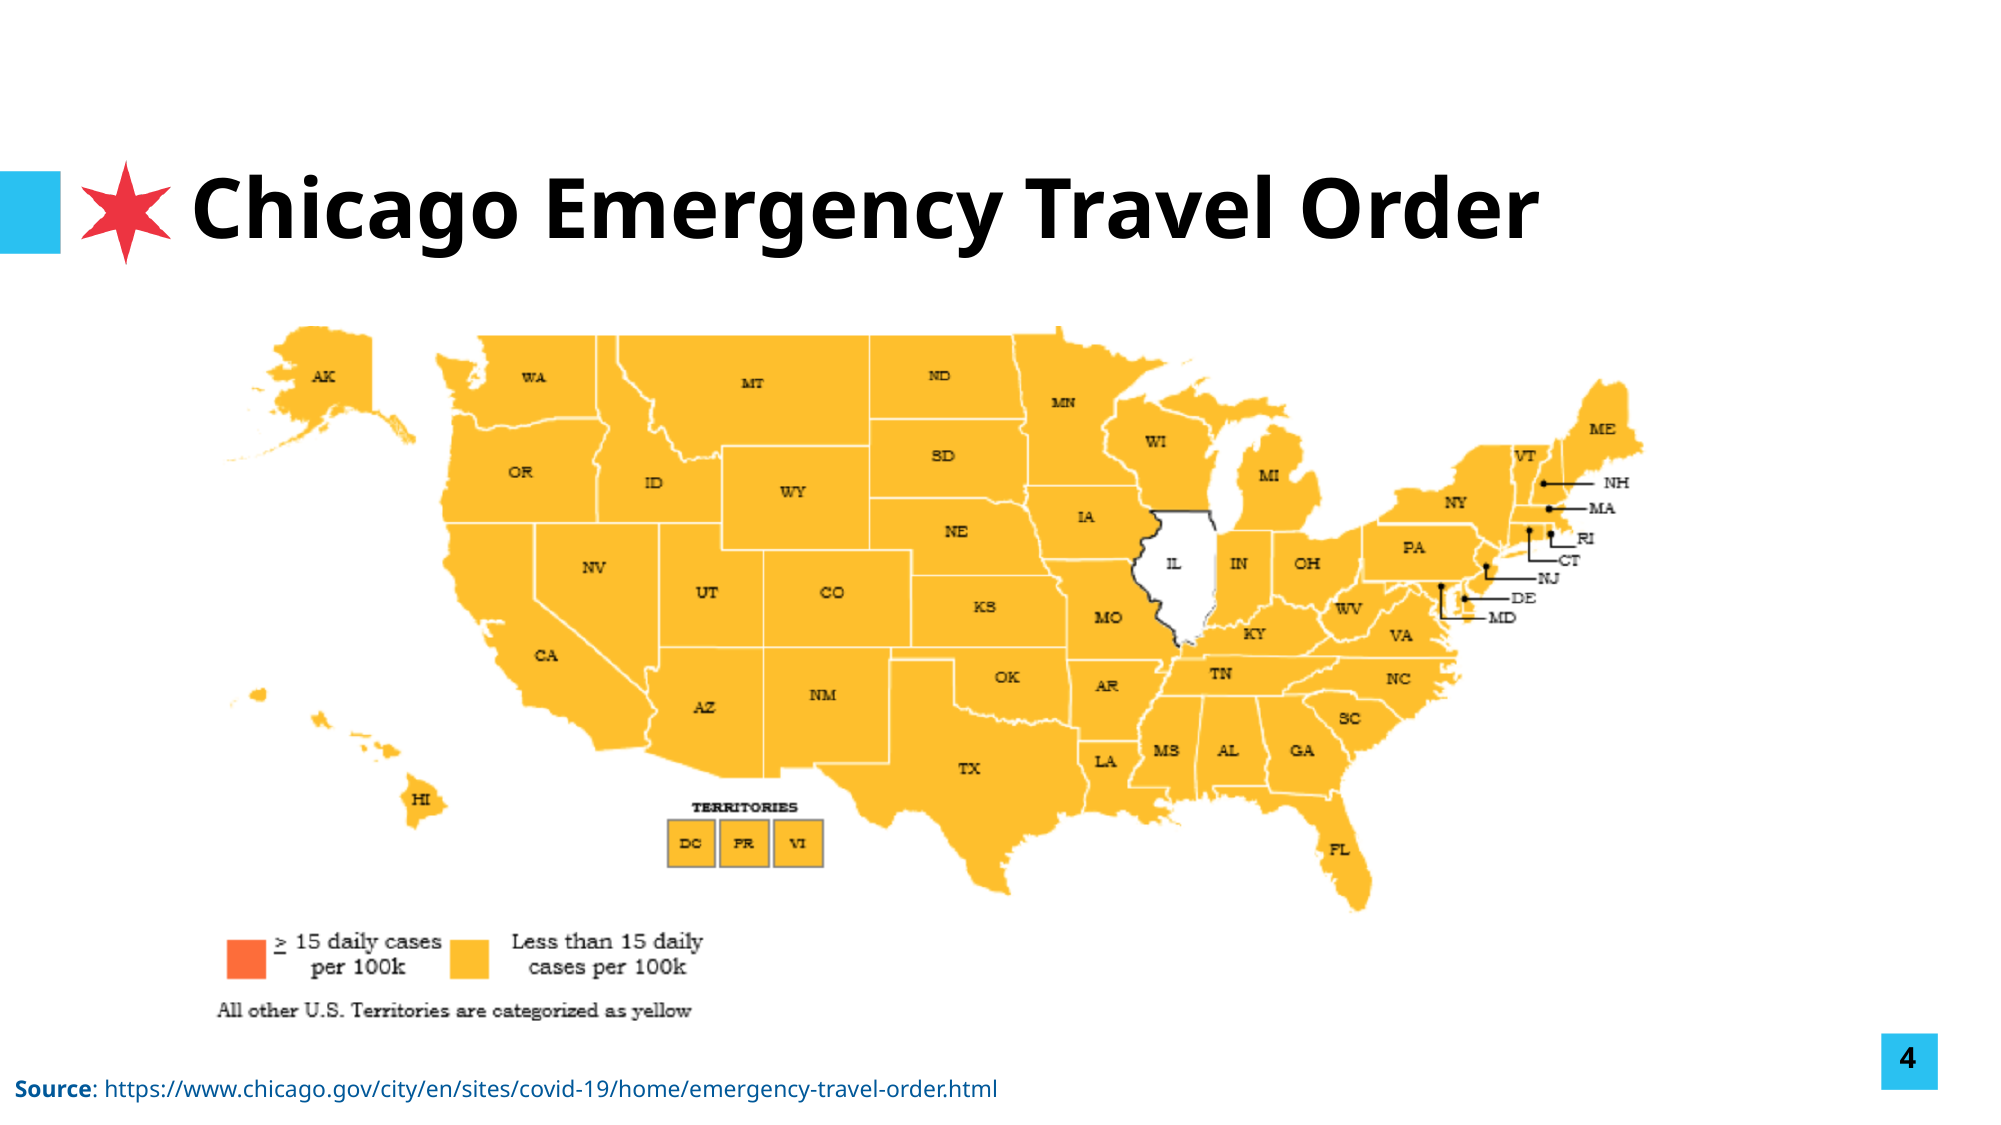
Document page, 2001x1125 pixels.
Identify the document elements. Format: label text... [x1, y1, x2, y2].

slide_number 4 [1855, 1028, 1961, 1067]
title Chicago Emergency Travel Order [175, 79, 1826, 344]
text_box Source: https://www.chicago.gov/city/en/sites/covid-19/home/emergency-travel-order.html [0, 1067, 2000, 1110]
picture [194, 327, 1660, 1030]
picture [0, 160, 171, 265]
